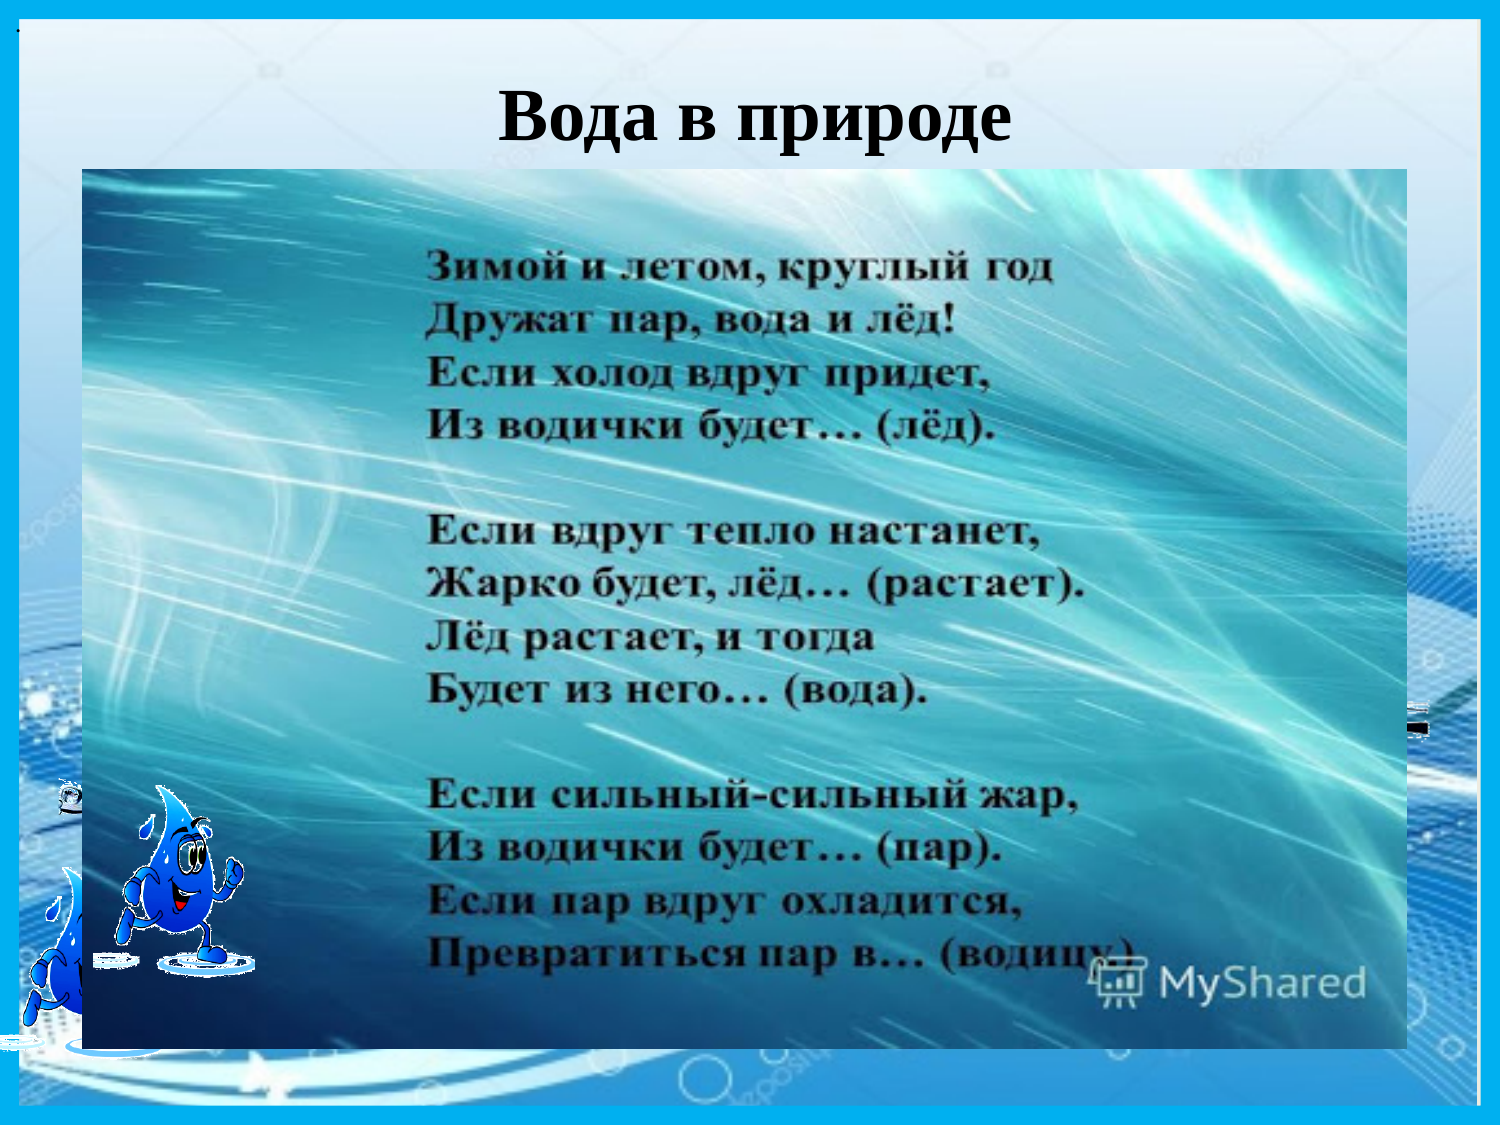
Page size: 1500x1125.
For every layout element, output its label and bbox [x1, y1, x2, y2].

text_box [1477, 0, 1500, 1125]
picture [0, 20, 1477, 1105]
